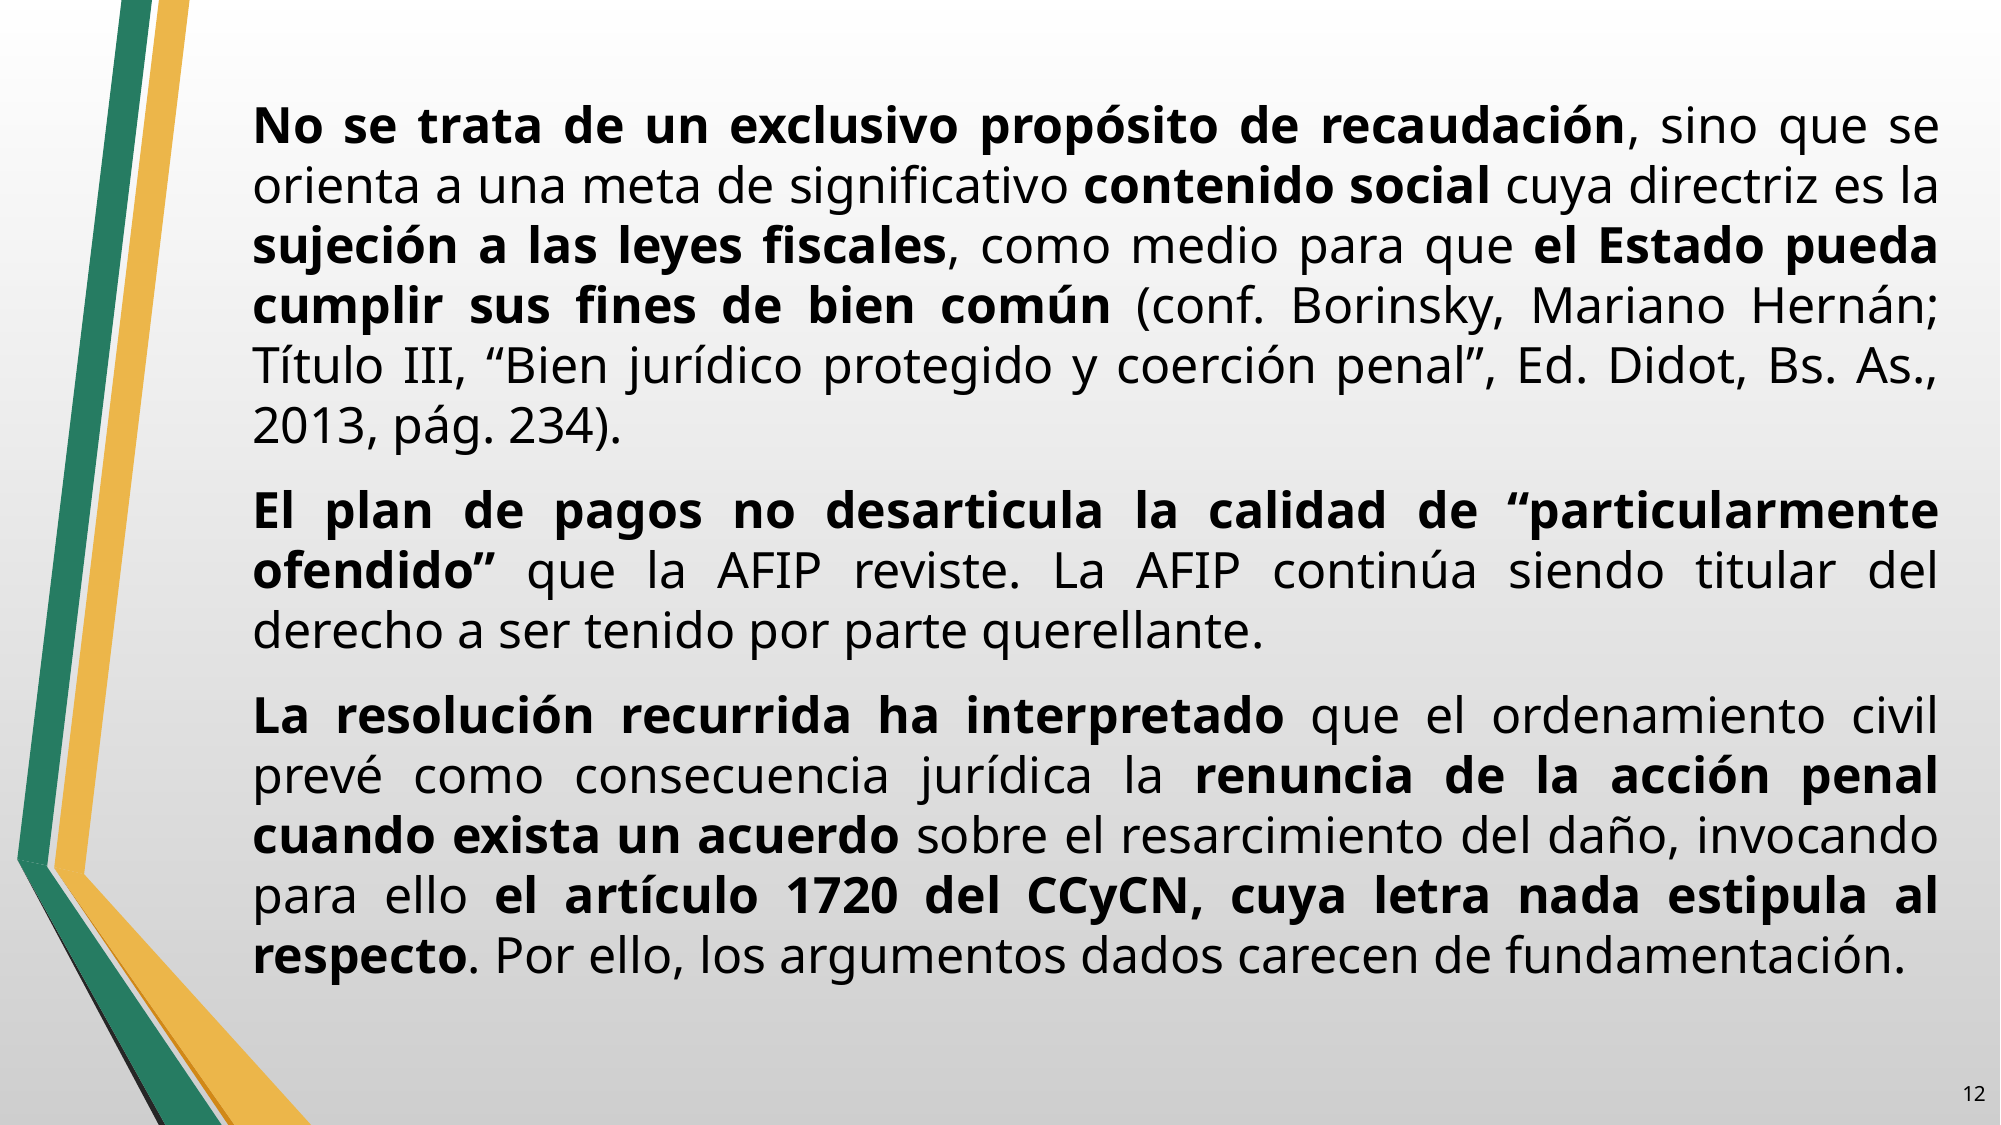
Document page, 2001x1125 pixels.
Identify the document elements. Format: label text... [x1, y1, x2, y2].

slide_number 11 [1910, 1065, 2000, 1125]
list ​No se trata de un exclusivo propósito de recaudación, sino que se orienta a una meta de significativo contenido social cuya directriz es la sujeción a las leyes fiscales, como medio para que el Estado pueda cumplir sus fines de bien común (conf. Borinsky, Mariano Hernán; Título III, “Bien jurídico protegido y coerción penal”, Ed. Didot, Bs. As., 2013, pág. 234). El plan de pagos no desarticula la calidad de “particularmente ofendido” que la AFIP reviste. La AFIP continúa siendo titular del derecho a ser tenido por parte querellante. La resolución recurrida ha interpretado que el ordenamiento civil prevé como consecuencia jurídica la renuncia de la acción penal cuando exista un acuerdo sobre el resarcimiento del daño, invocando para ello el artículo 1720 del CCyCN, cuya letra nada estipula al respecto. Por ello, los argumentos dados carecen de fundamentación. [237, 85, 1956, 1066]
